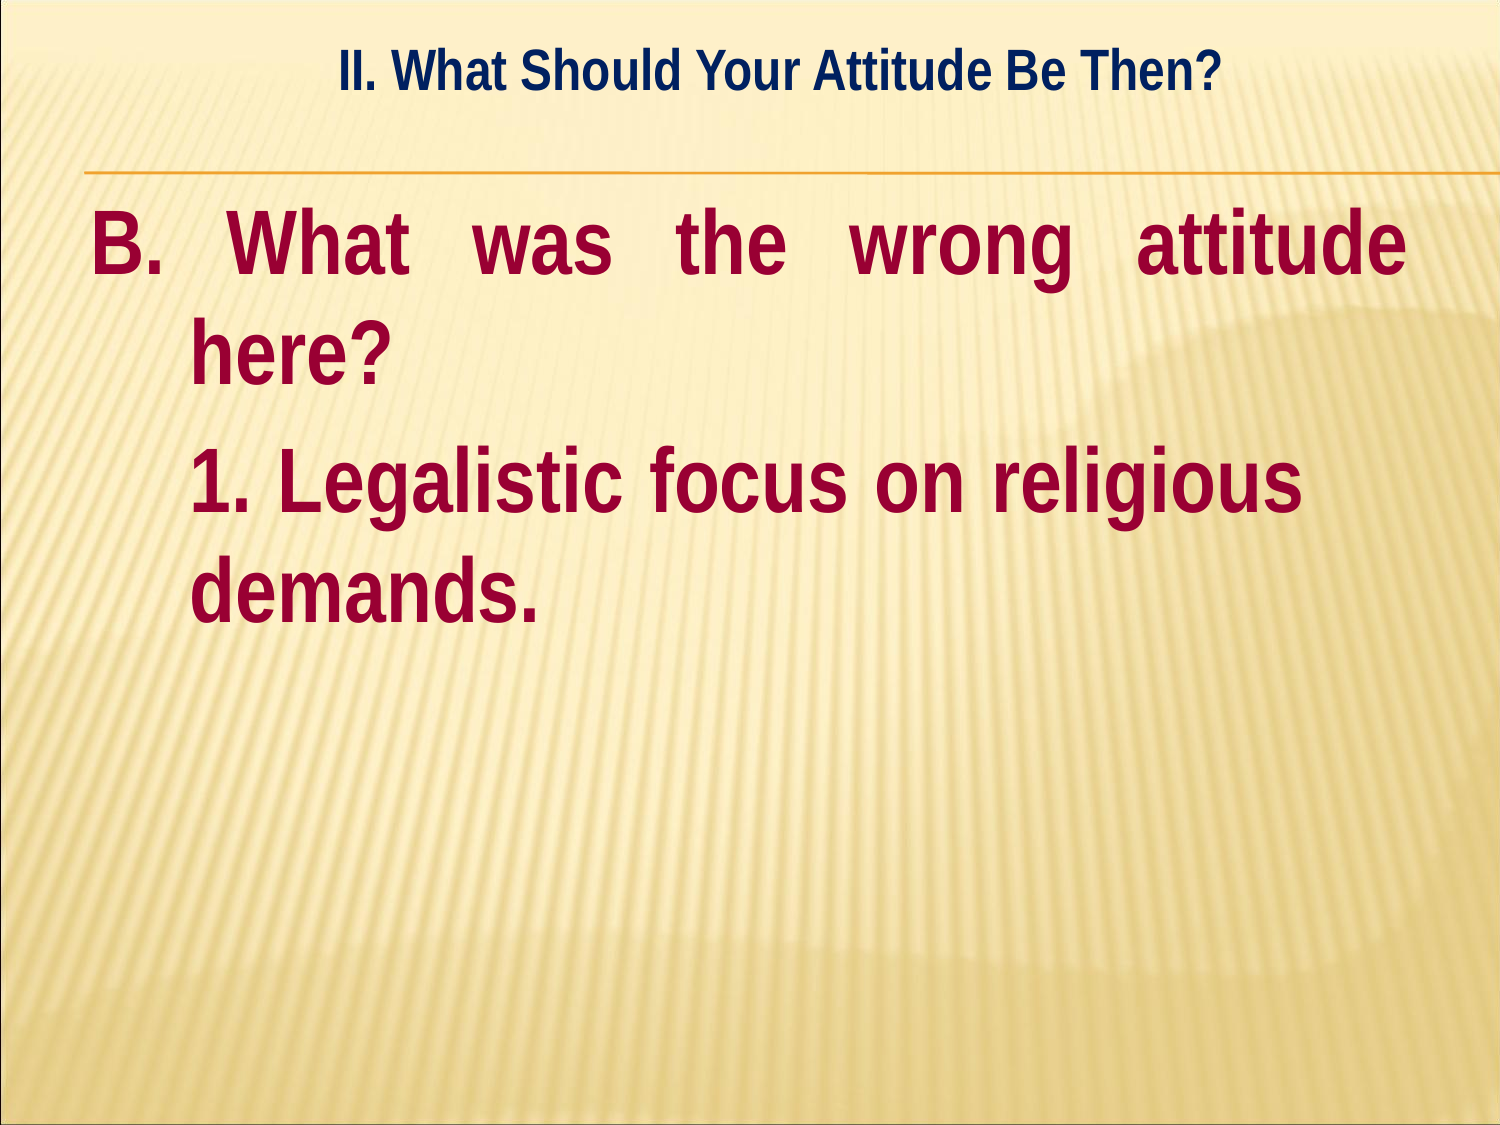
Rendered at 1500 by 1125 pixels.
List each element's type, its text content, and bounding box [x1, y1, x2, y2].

text_box II. What Should Your Attitude Be Then? [137, 24, 1425, 110]
list B. What was the wrong attitude here? 1. Legalistic focus on religious demands. [75, 174, 1425, 1050]
picture [0, 0, 1500, 1125]
